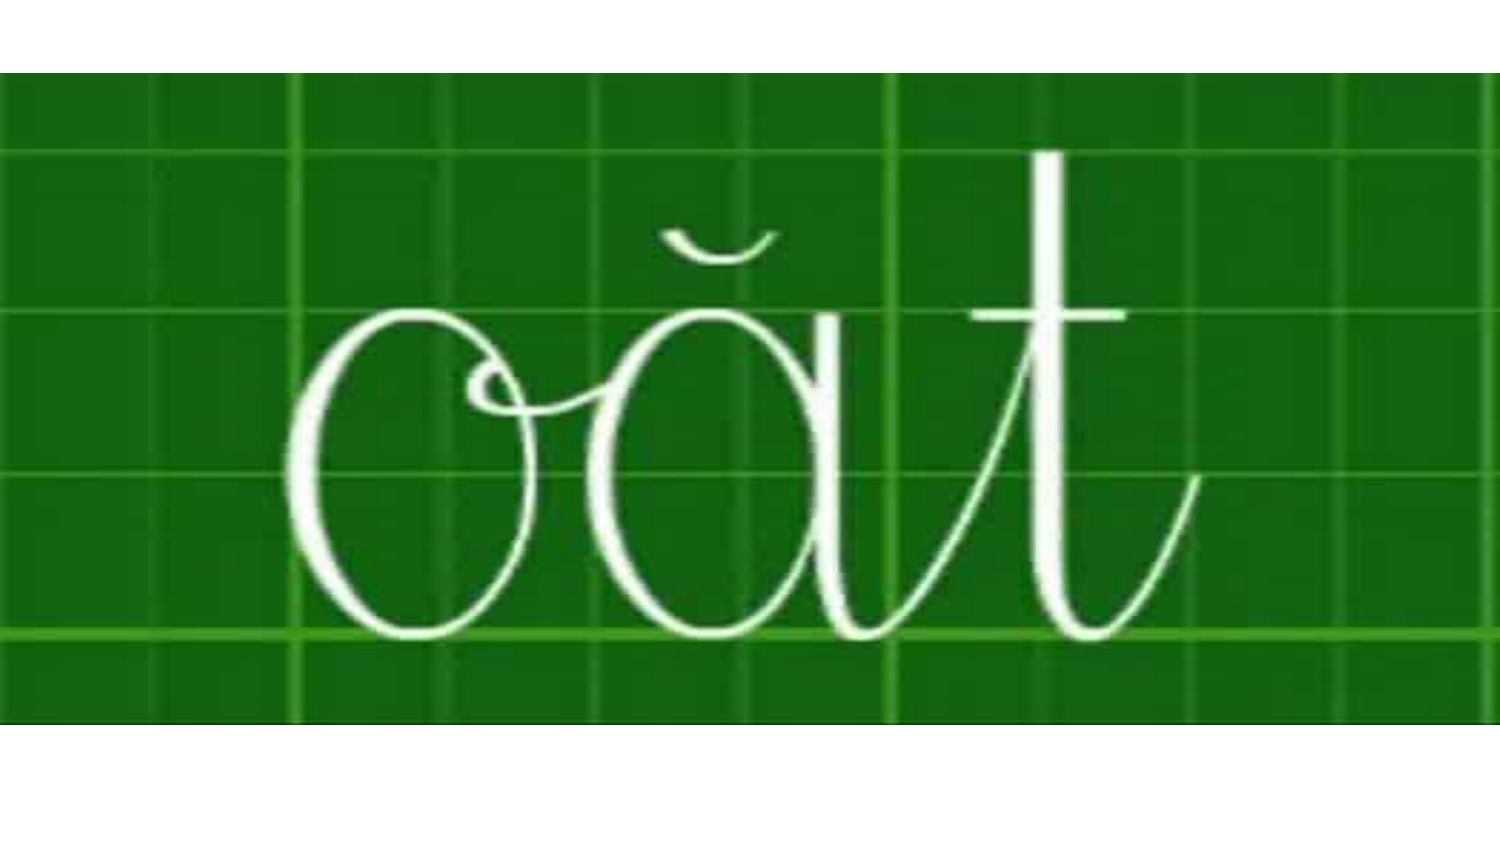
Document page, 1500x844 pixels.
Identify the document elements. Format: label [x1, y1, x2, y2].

list [0, 72, 1500, 726]
